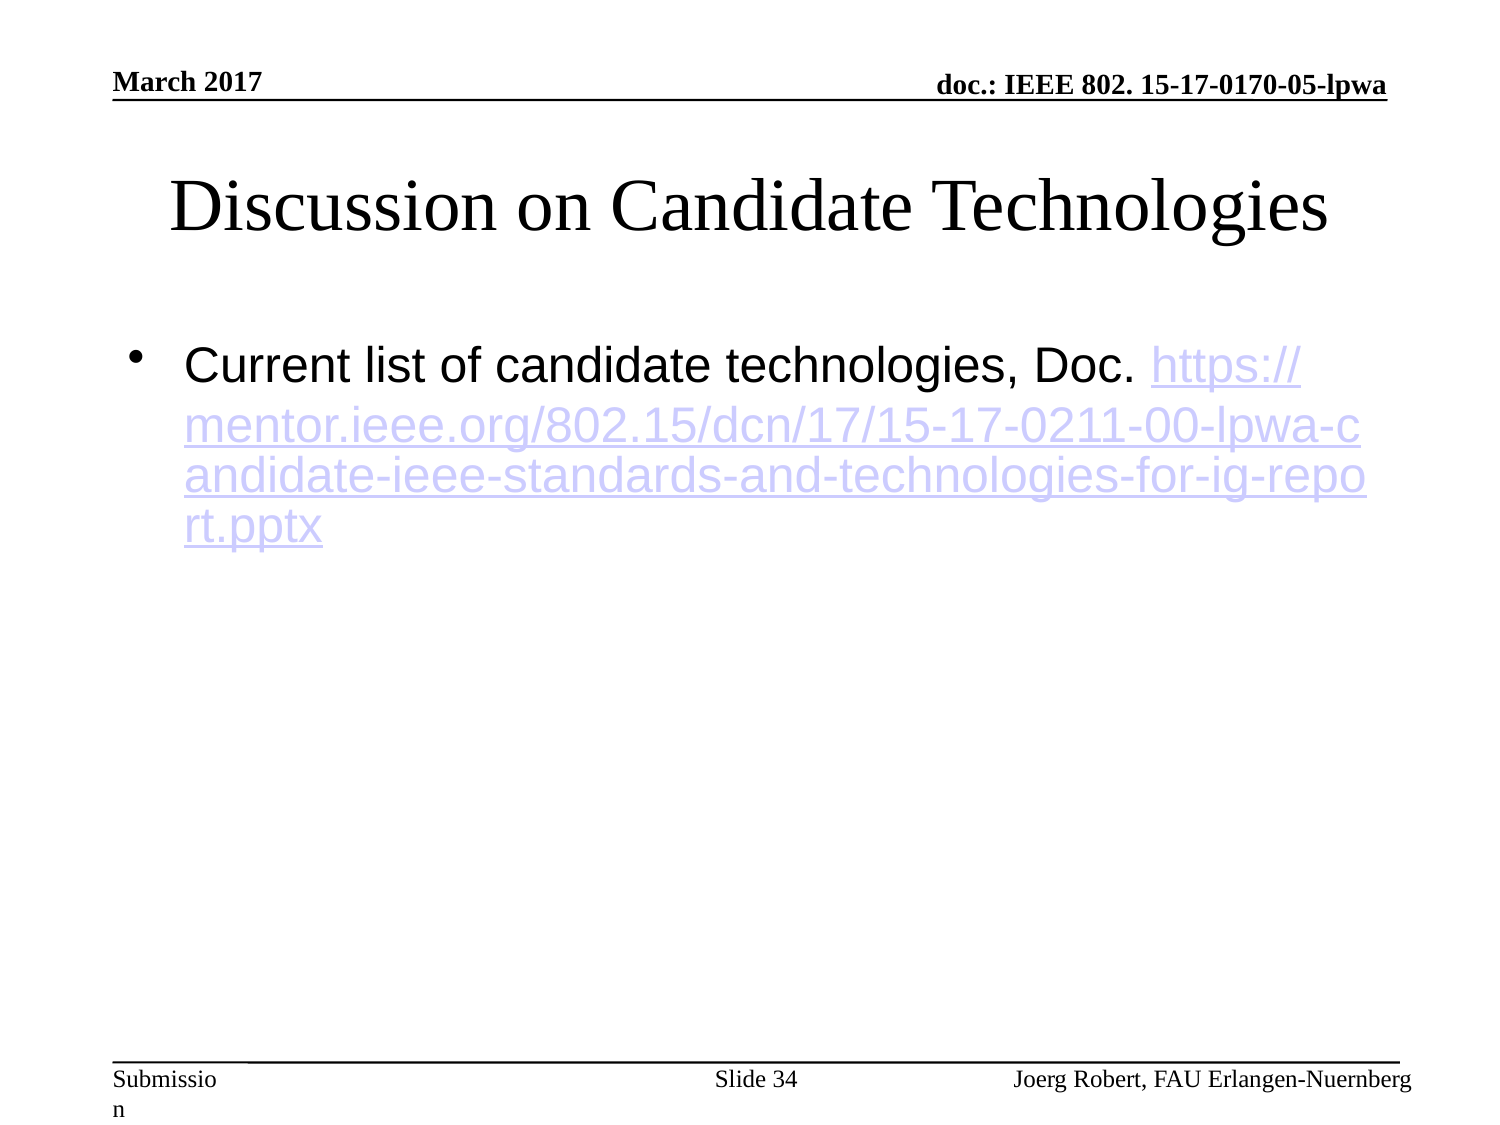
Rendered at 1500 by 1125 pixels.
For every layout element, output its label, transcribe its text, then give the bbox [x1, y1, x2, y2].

title Discussion on Candidate Technologies [112, 112, 1388, 288]
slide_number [112, 62, 375, 98]
footer Joerg Robert, FAU Erlangen-Nuernberg [900, 1062, 1413, 1093]
slide_number Slide 34 [712, 1062, 800, 1093]
list Current list of candidate technologies, Doc. https://mentor.ieee.org/802.15/dcn/17/15-17-0211-00-lpwa-candidate-ieee-standards-and-technologies-for-ig-report.pptx [112, 324, 1388, 1000]
